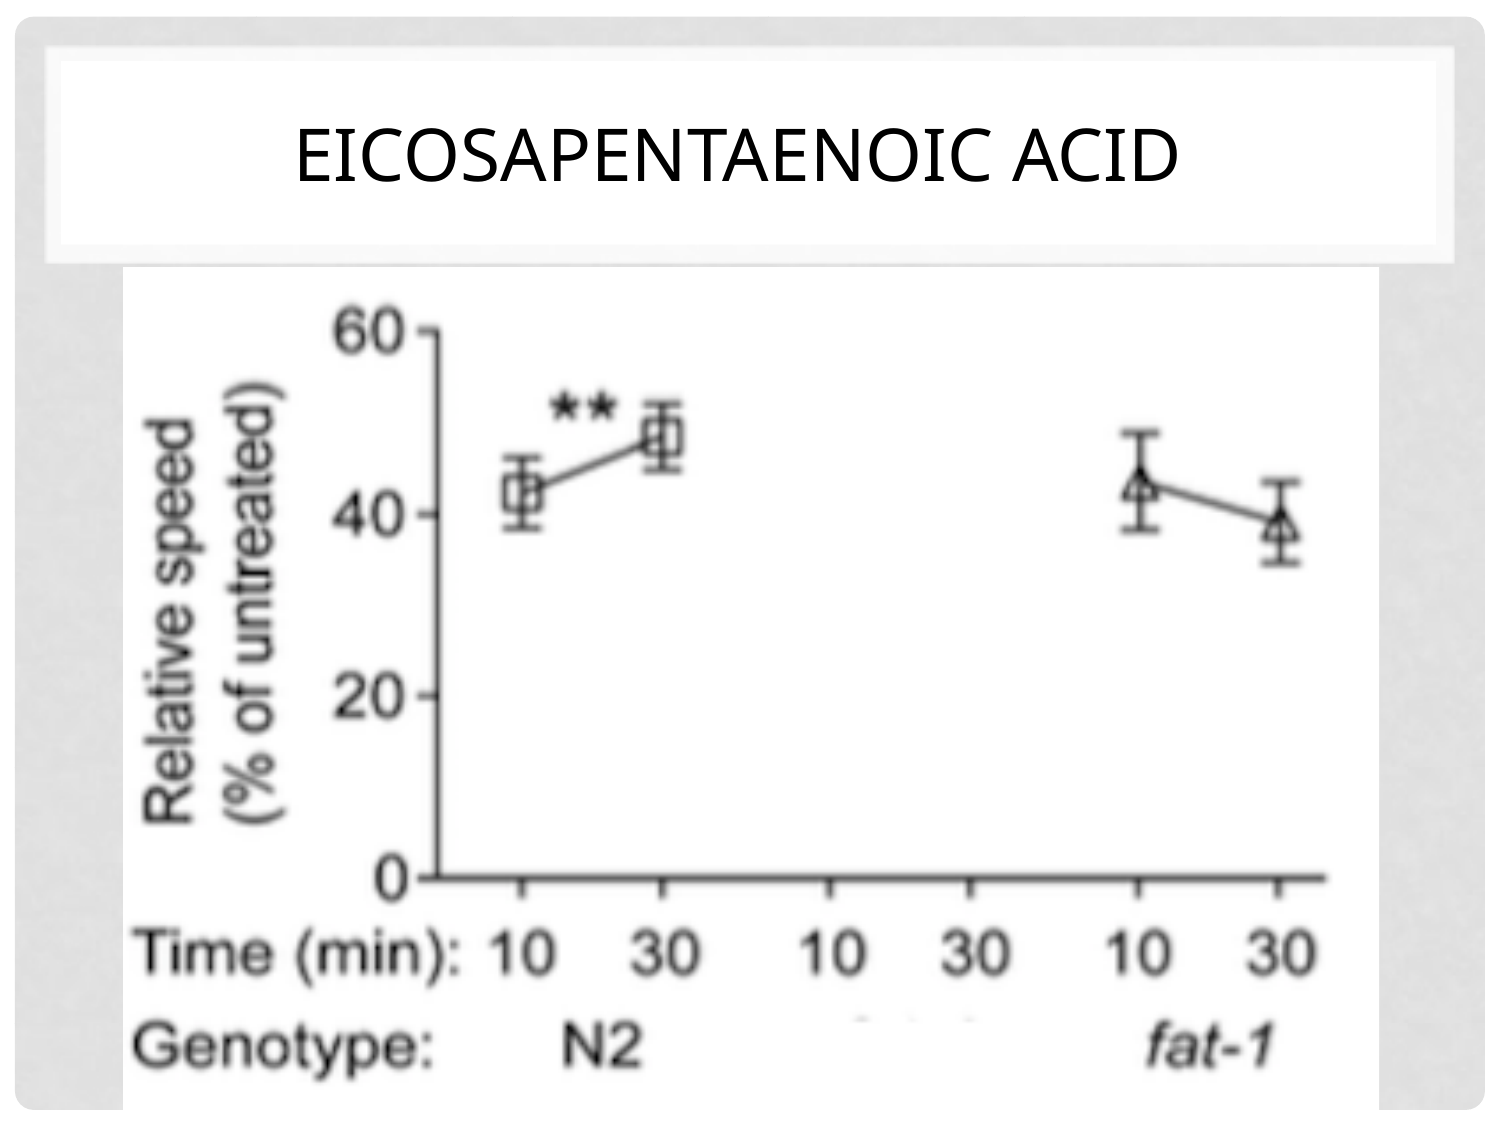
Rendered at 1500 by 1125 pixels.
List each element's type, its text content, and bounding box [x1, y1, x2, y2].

title Eicosapentaenoic Acid [69, 66, 1425, 238]
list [122, 267, 1380, 1125]
